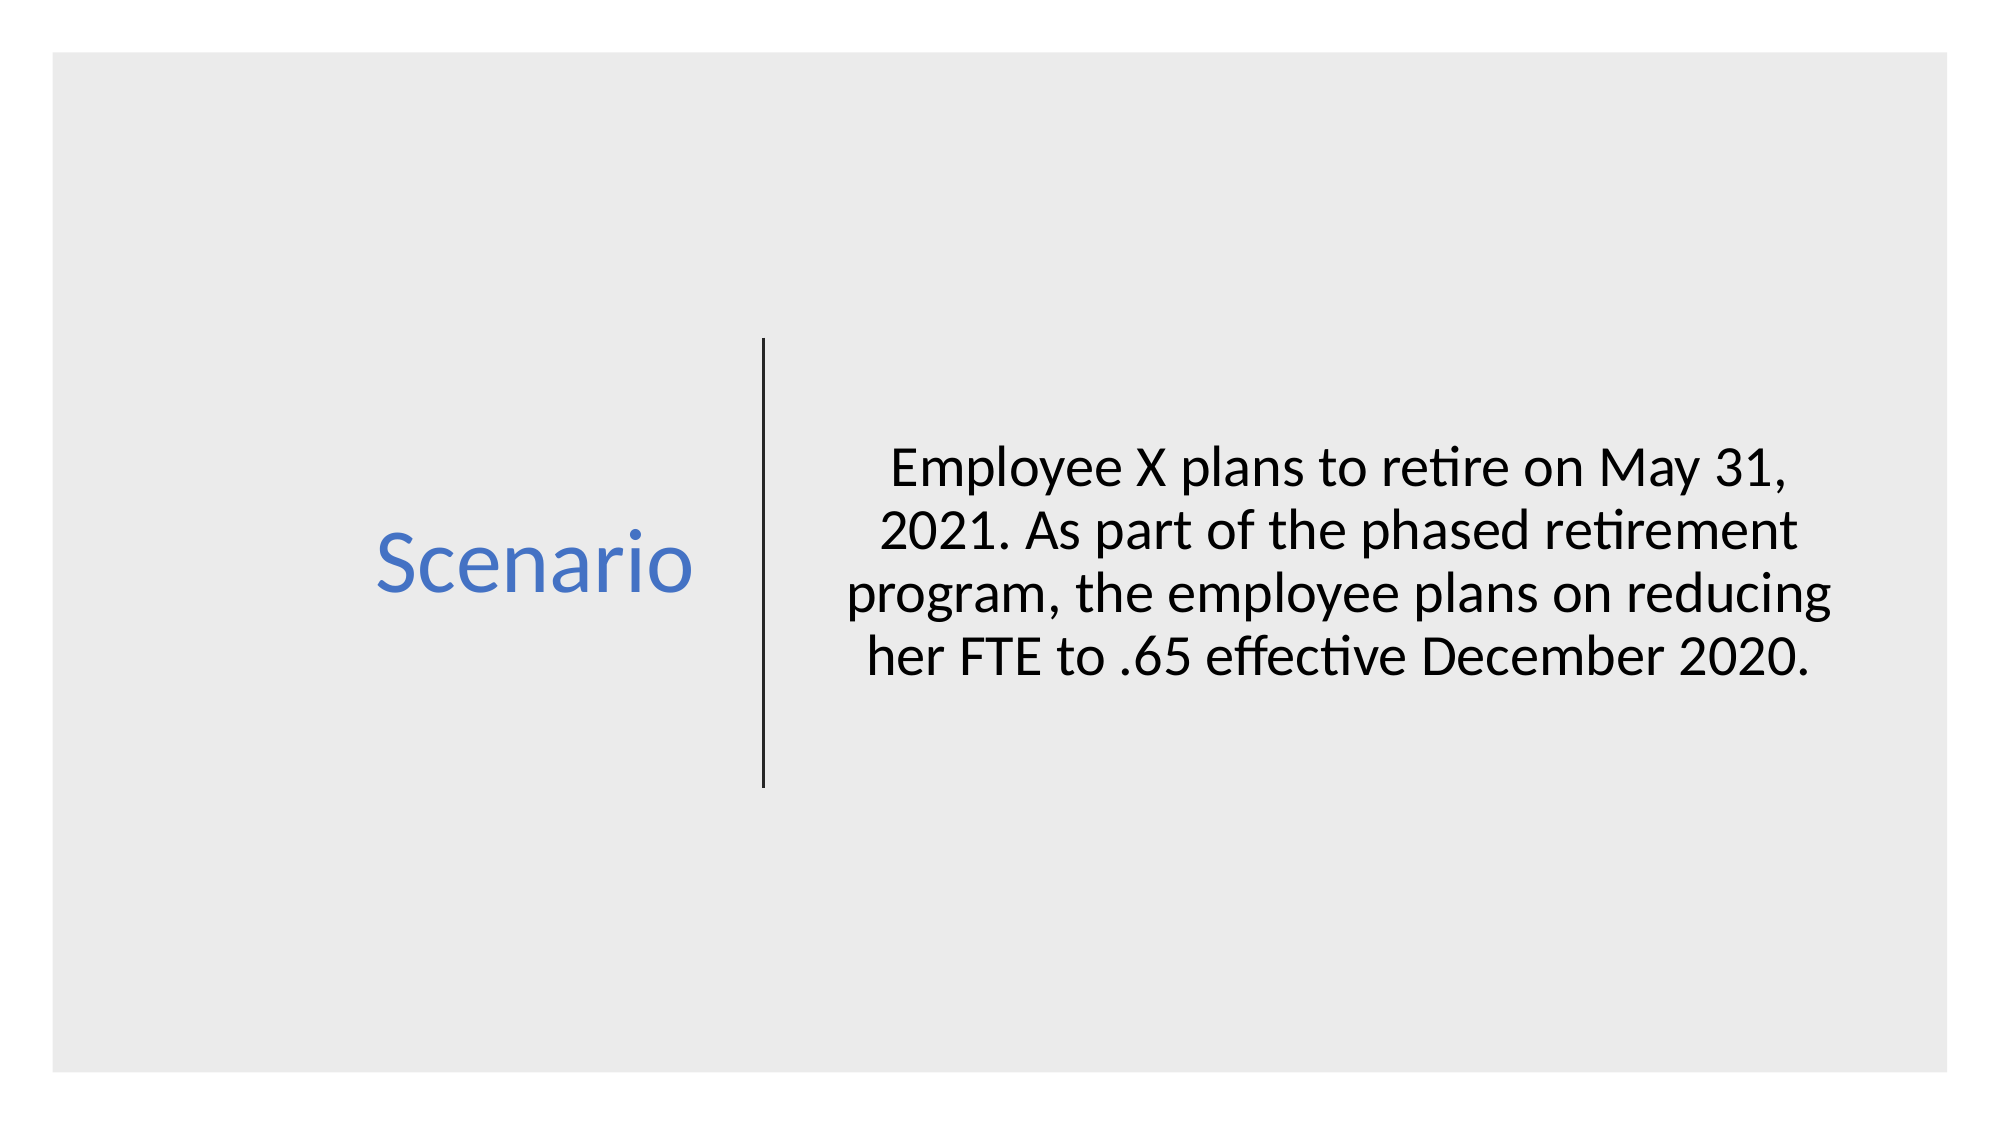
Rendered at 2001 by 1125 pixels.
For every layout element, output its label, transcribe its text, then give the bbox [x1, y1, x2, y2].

list Employee X plans to retire on May 31, 2021. As part of the phased retirement program, the employee plans on reducing her FTE to .65 effective December 2020. [816, 158, 1863, 967]
text_box [52, 52, 1948, 1073]
title Scenario [137, 158, 711, 967]
